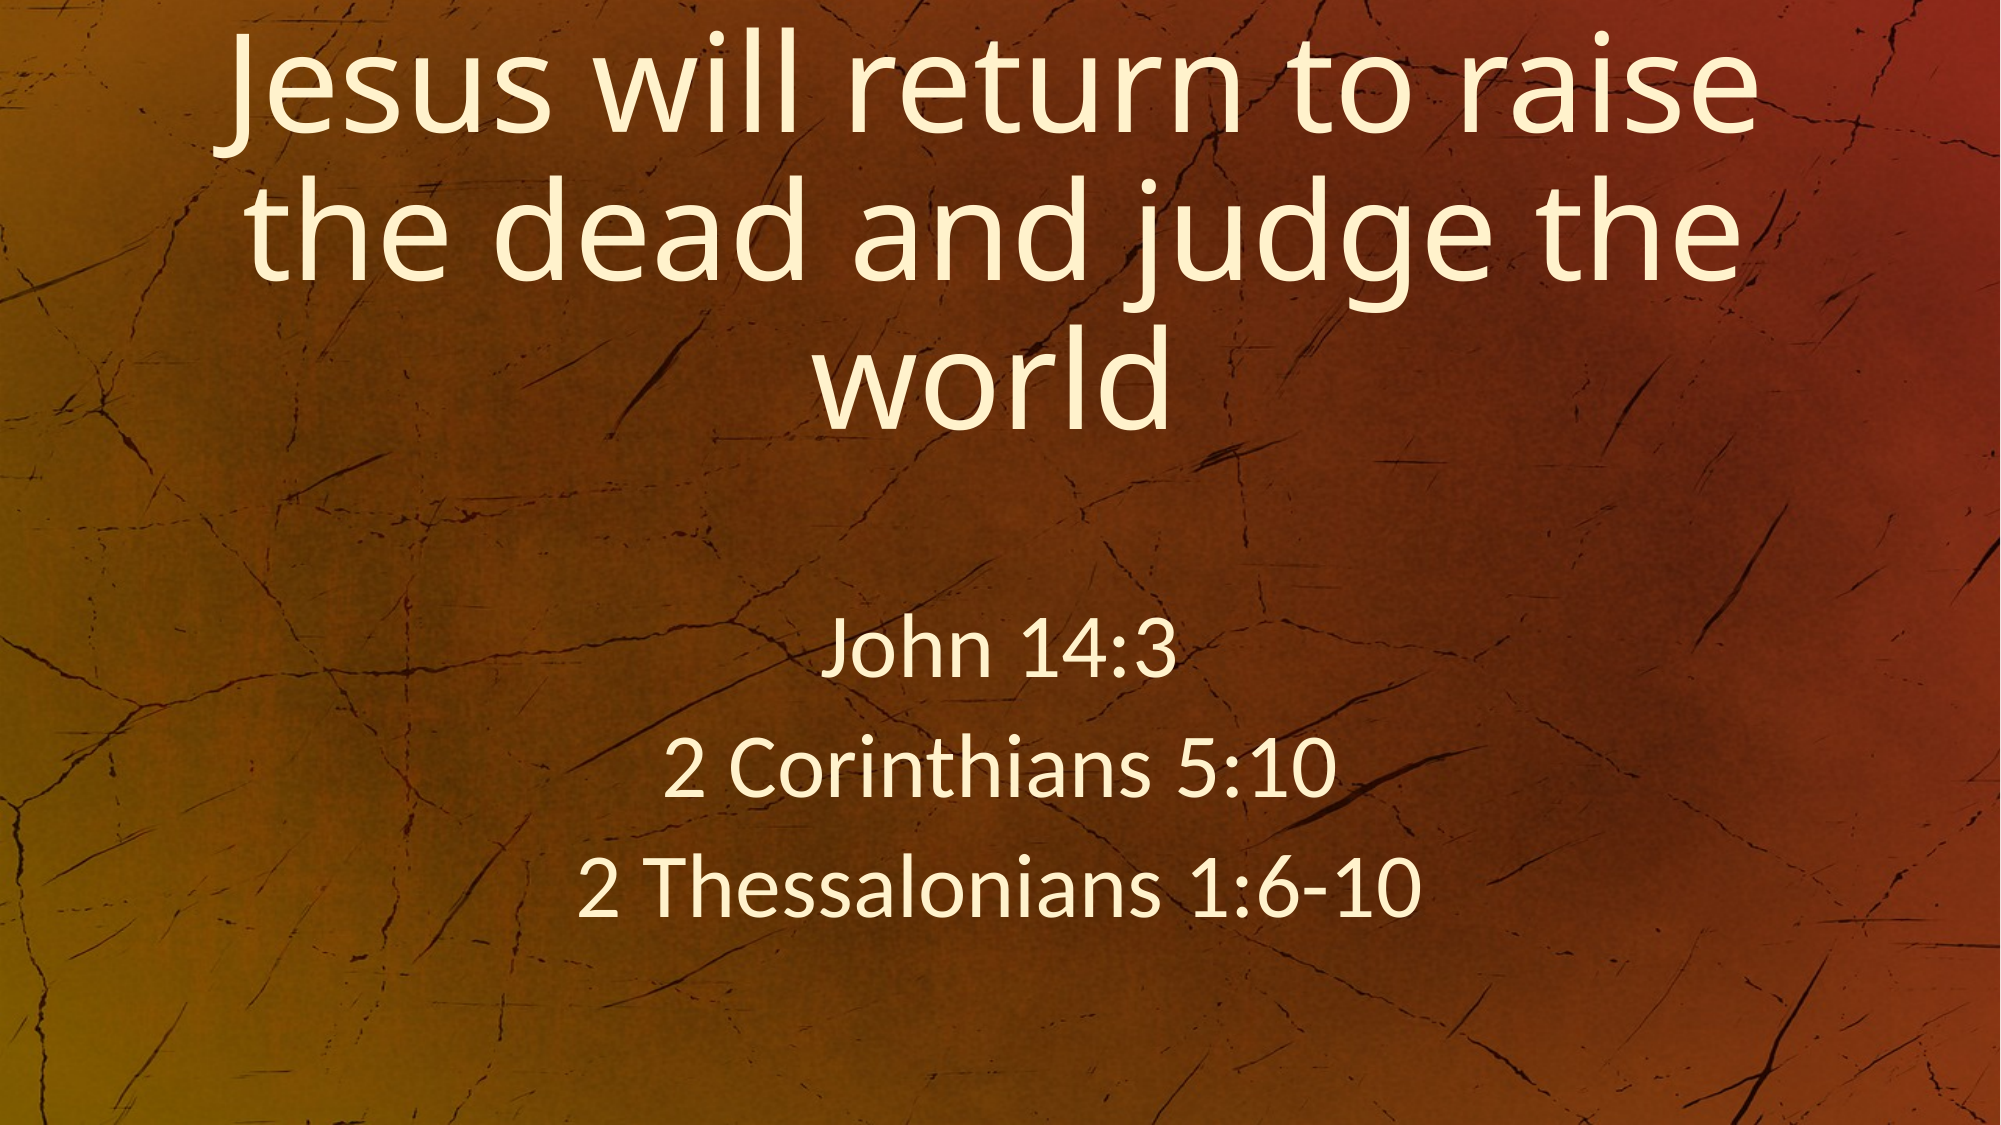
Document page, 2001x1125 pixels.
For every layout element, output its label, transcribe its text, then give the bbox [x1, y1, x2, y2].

subtitle John 14:3 2 Corinthians 5:10 2 Thessalonians 1:6-10 [249, 590, 1750, 956]
picture [0, 0, 2001, 1125]
title Jesus will return to raise the dead and judge the world [172, 101, 1817, 467]
